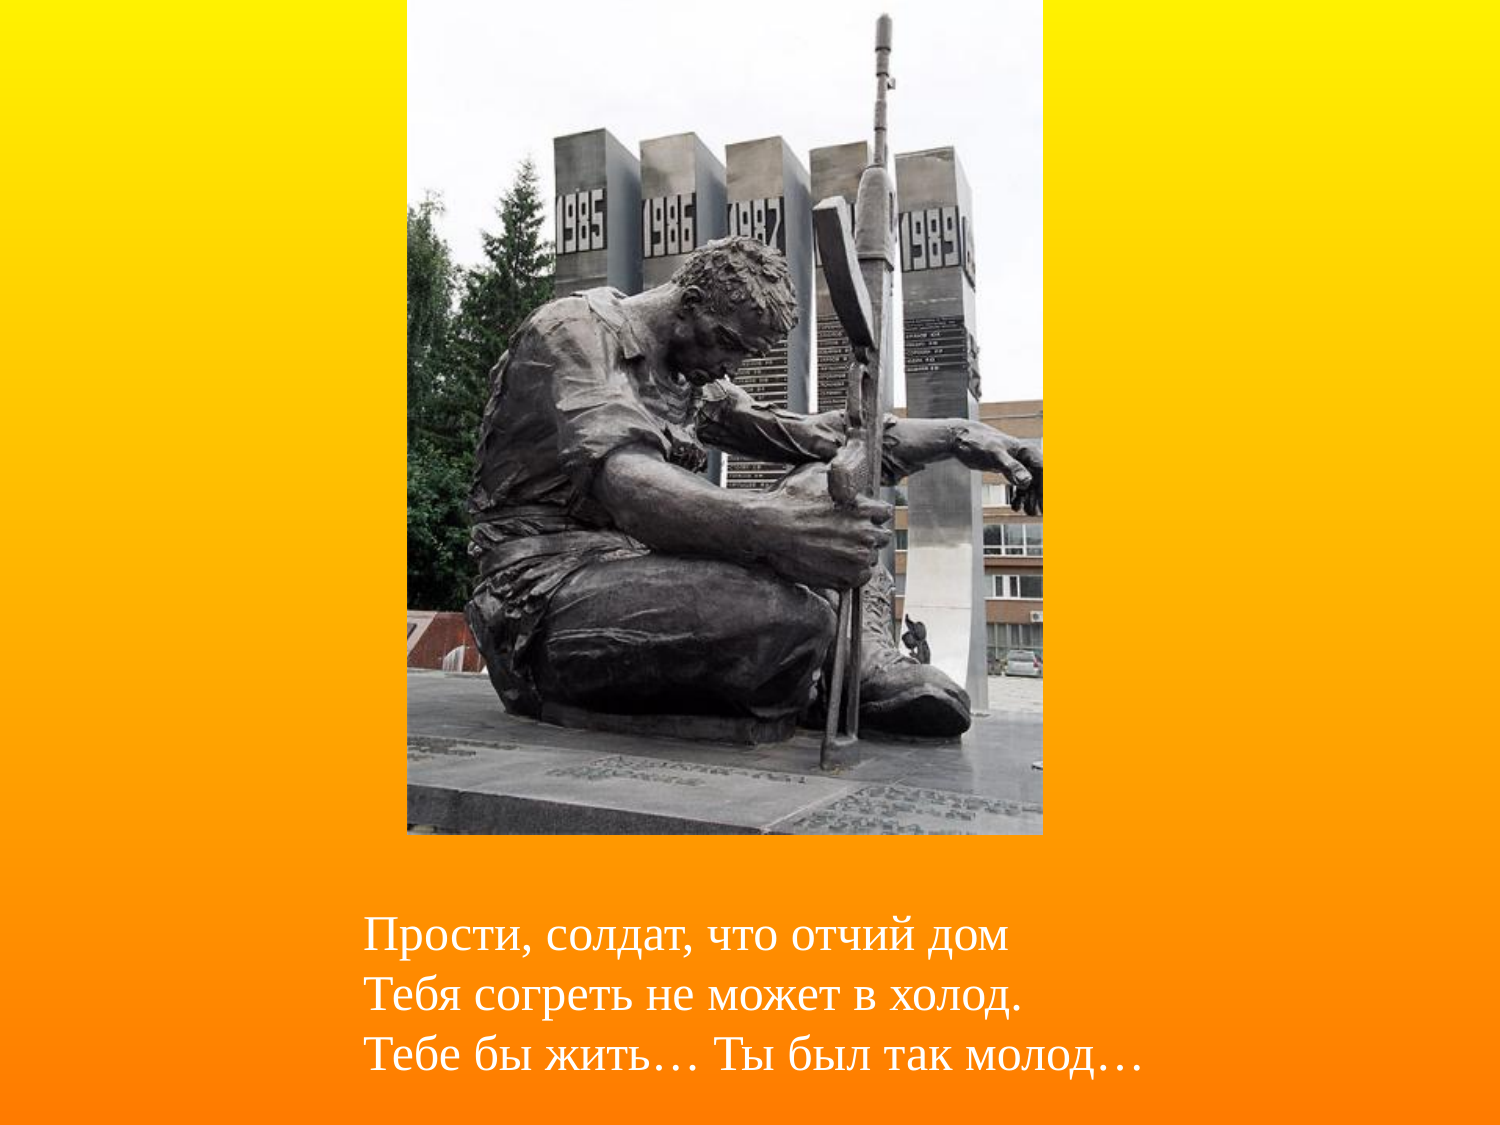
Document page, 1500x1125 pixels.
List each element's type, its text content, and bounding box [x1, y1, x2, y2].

picture [407, 0, 1043, 836]
text_box Прости, солдат, что отчий дом Тебя согреть не может в холод. Тебе бы жить… Ты был так молод… [348, 893, 1424, 1088]
